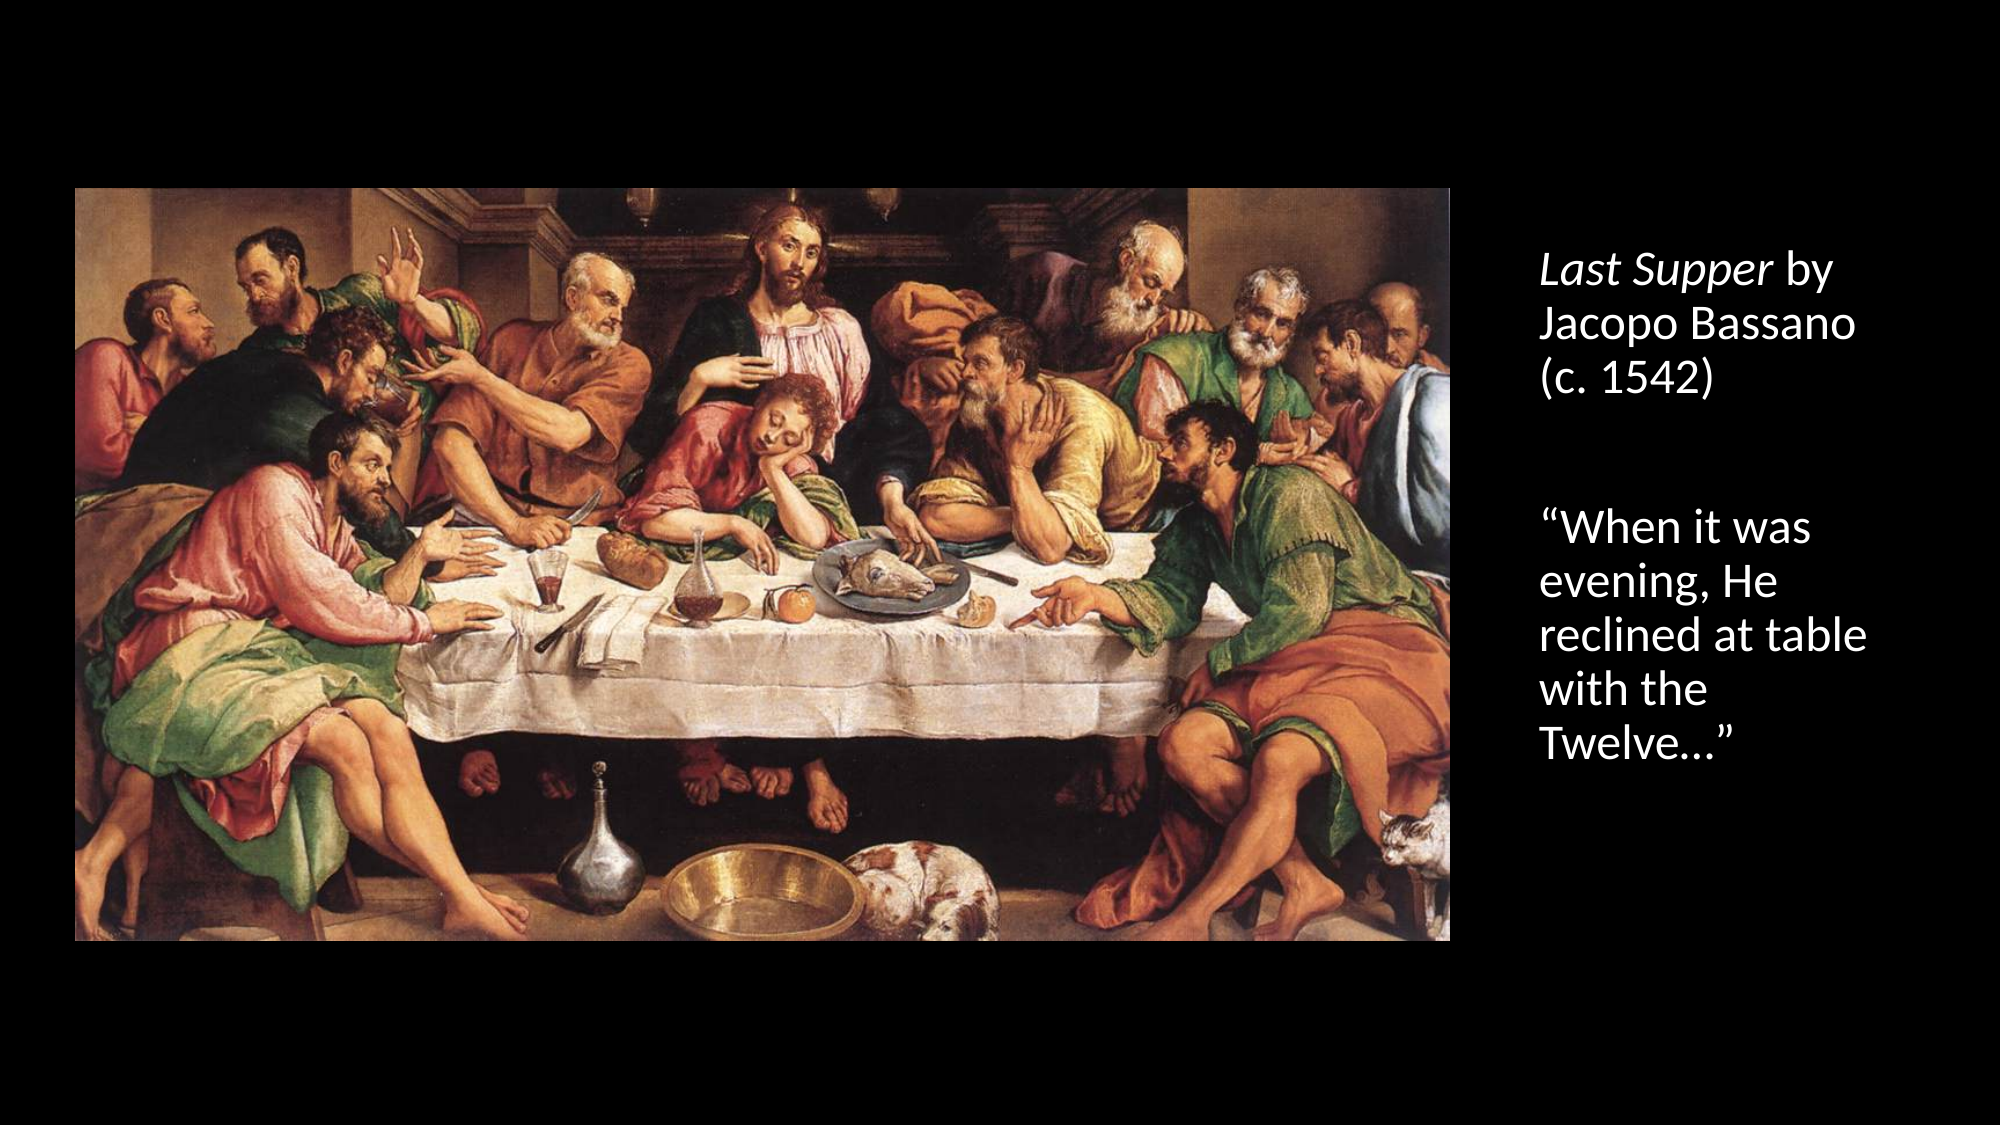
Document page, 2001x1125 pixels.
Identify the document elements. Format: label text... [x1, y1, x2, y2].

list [75, 188, 1451, 941]
list Last Supper by Jacopo Bassano (c. 1542) “When it was evening, He reclined at table with the Twelve…” [1523, 235, 1919, 861]
